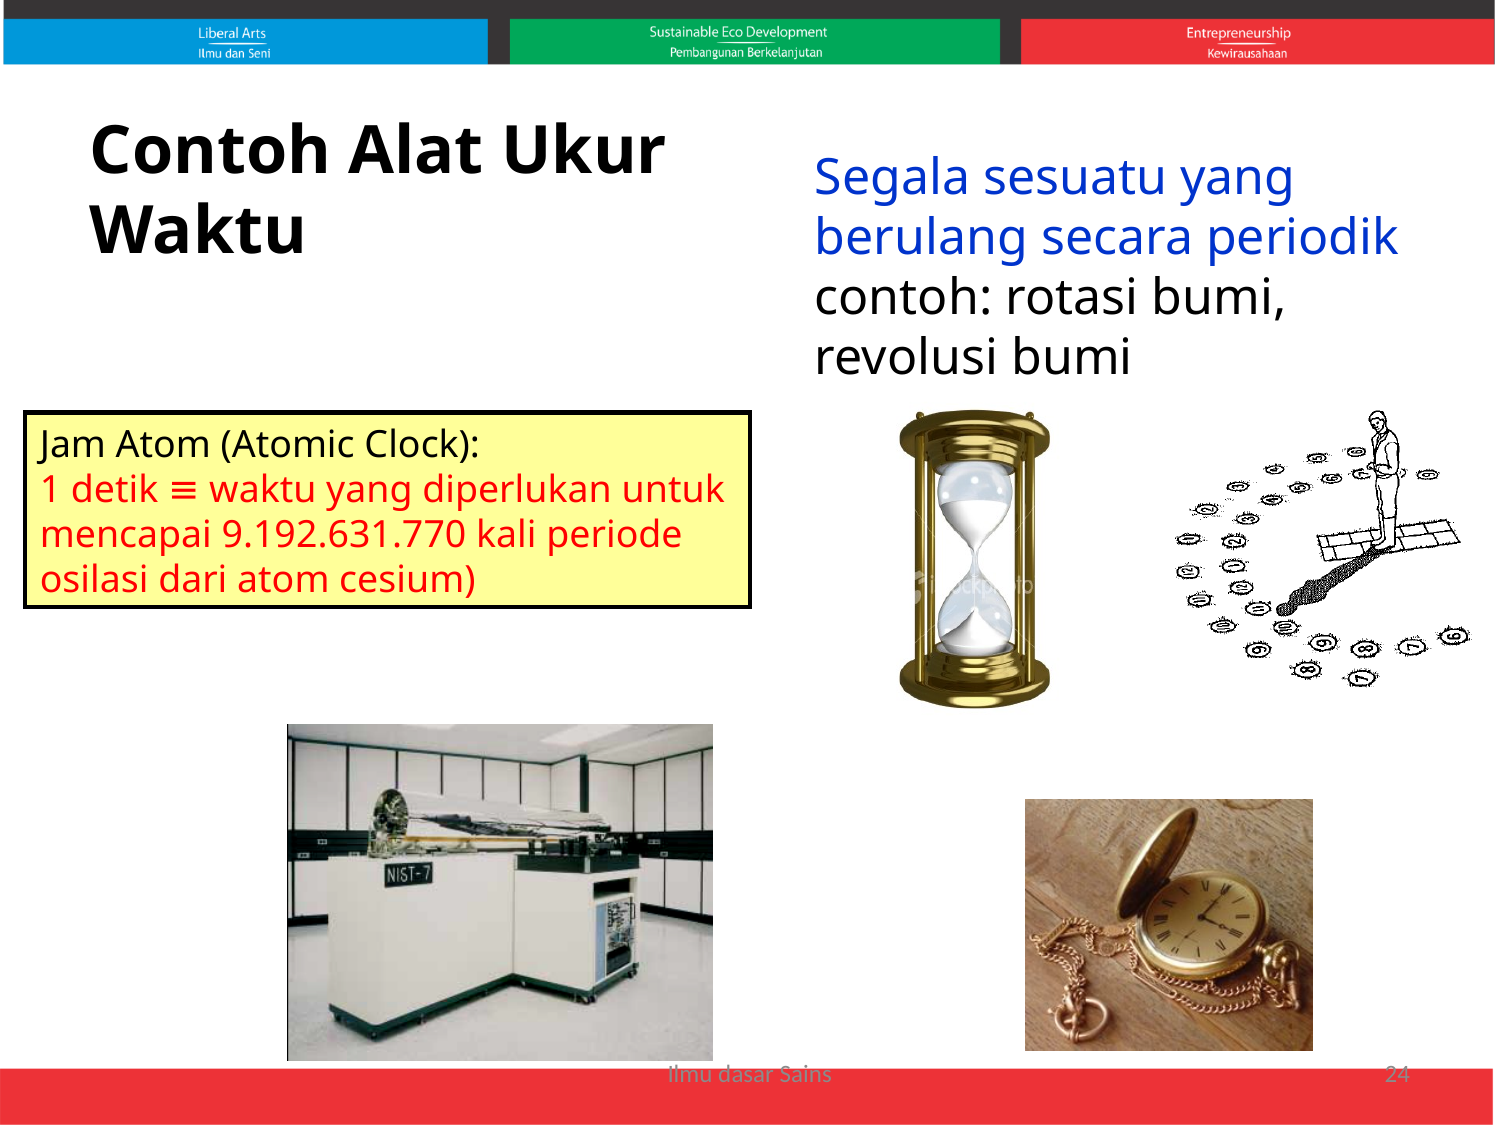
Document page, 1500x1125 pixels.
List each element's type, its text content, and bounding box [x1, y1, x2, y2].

slide_number 24 [1074, 1042, 1425, 1103]
text_box Jam Atom (Atomic Clock): 1 detik ≡ waktu yang diperlukan untuk mencapai 9.192.631.770 kali periode osilasi dari atom cesium) [24, 412, 750, 608]
footer Ilmu dasar Sains [512, 1042, 988, 1103]
text_box Contoh Alat Ukur Waktu [74, 99, 813, 275]
text_box Segala sesuatu yang berulang secara periodik contoh: rotasi bumi, revolusi bumi [799, 137, 1475, 393]
picture [0, 0, 1495, 1125]
